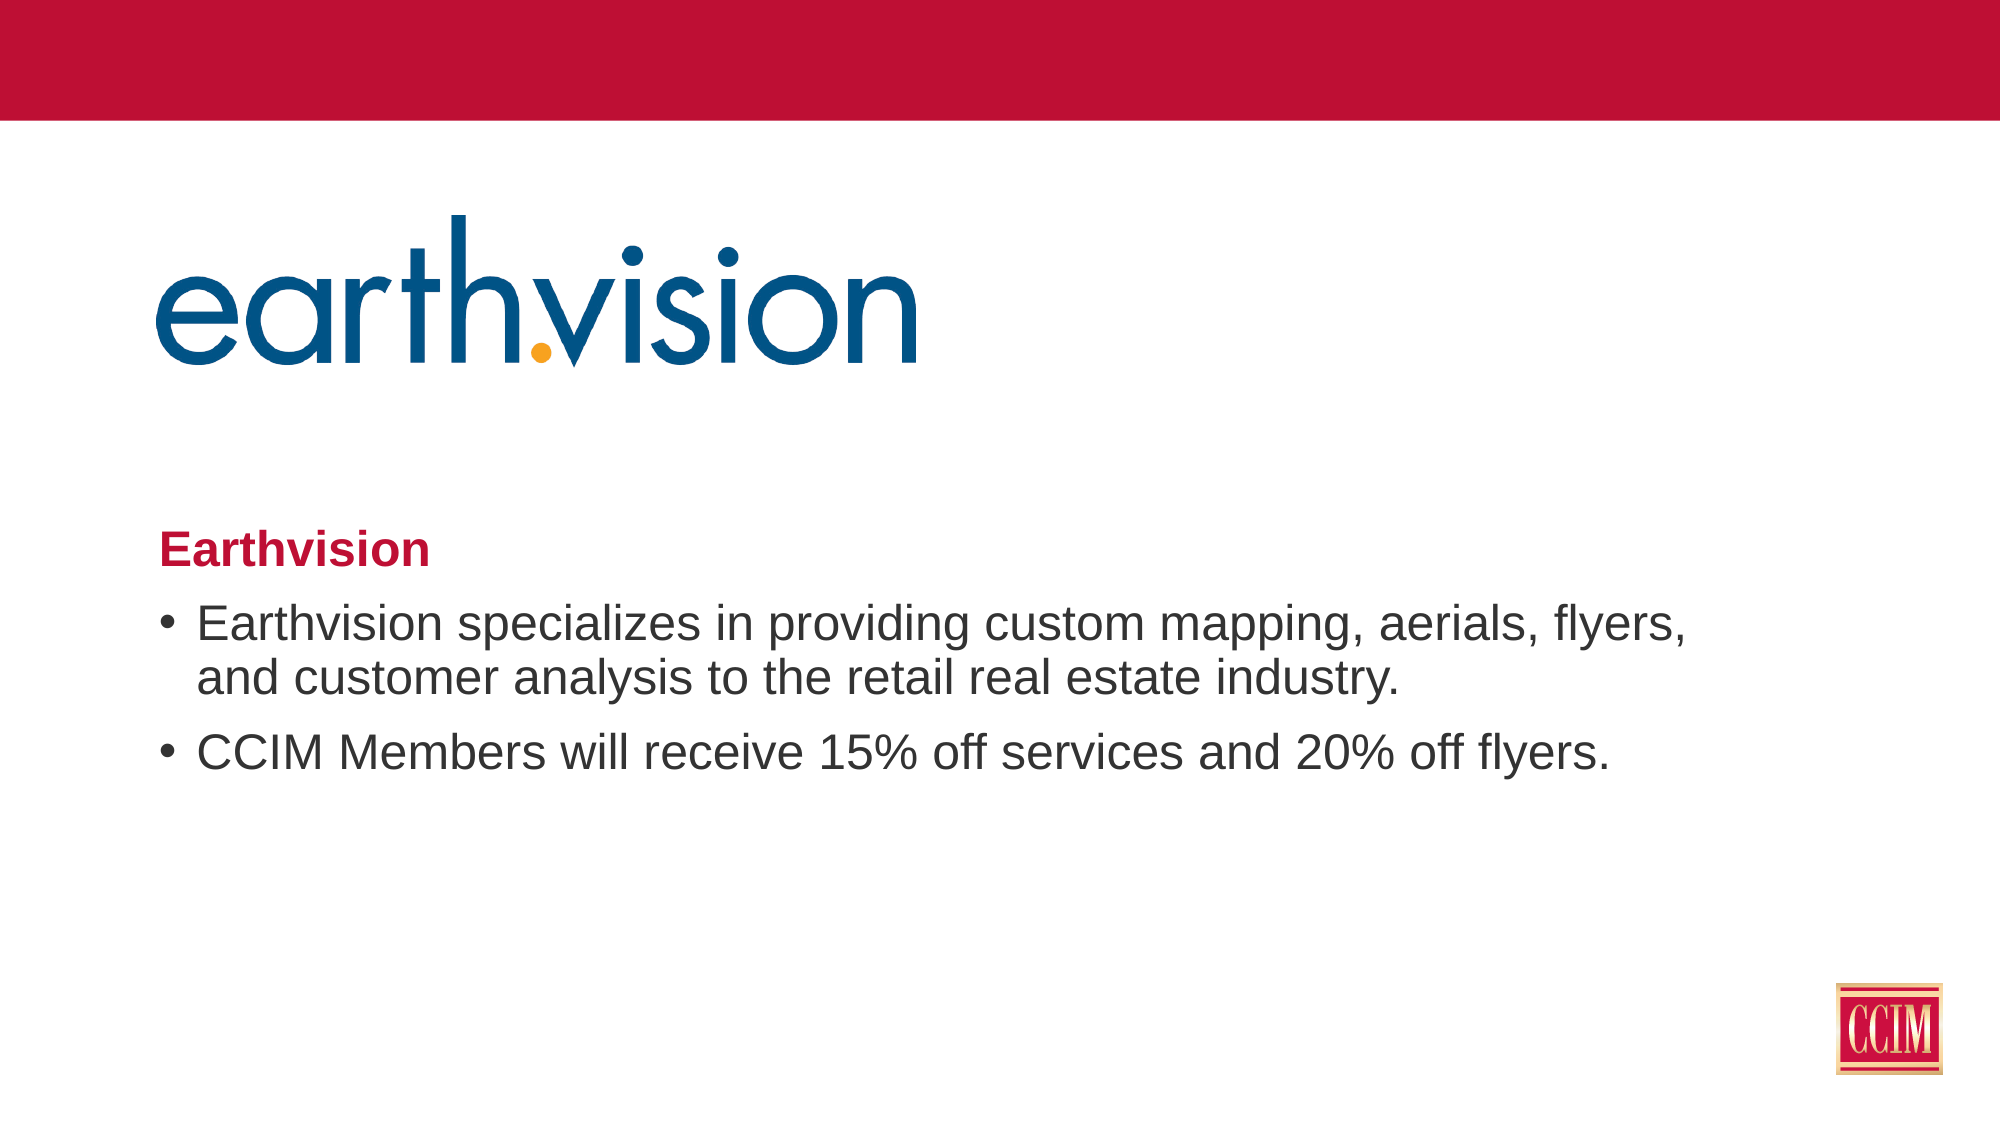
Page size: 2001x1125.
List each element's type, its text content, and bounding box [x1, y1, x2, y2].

picture [156, 215, 916, 368]
list Earthvision Earthvision specializes in providing custom mapping, aerials, flyers, and customer analysis to the retail real estate industry. CCIM Members will receive 15% off services and 20% off flyers. [144, 515, 1734, 968]
picture [1836, 983, 1943, 1075]
